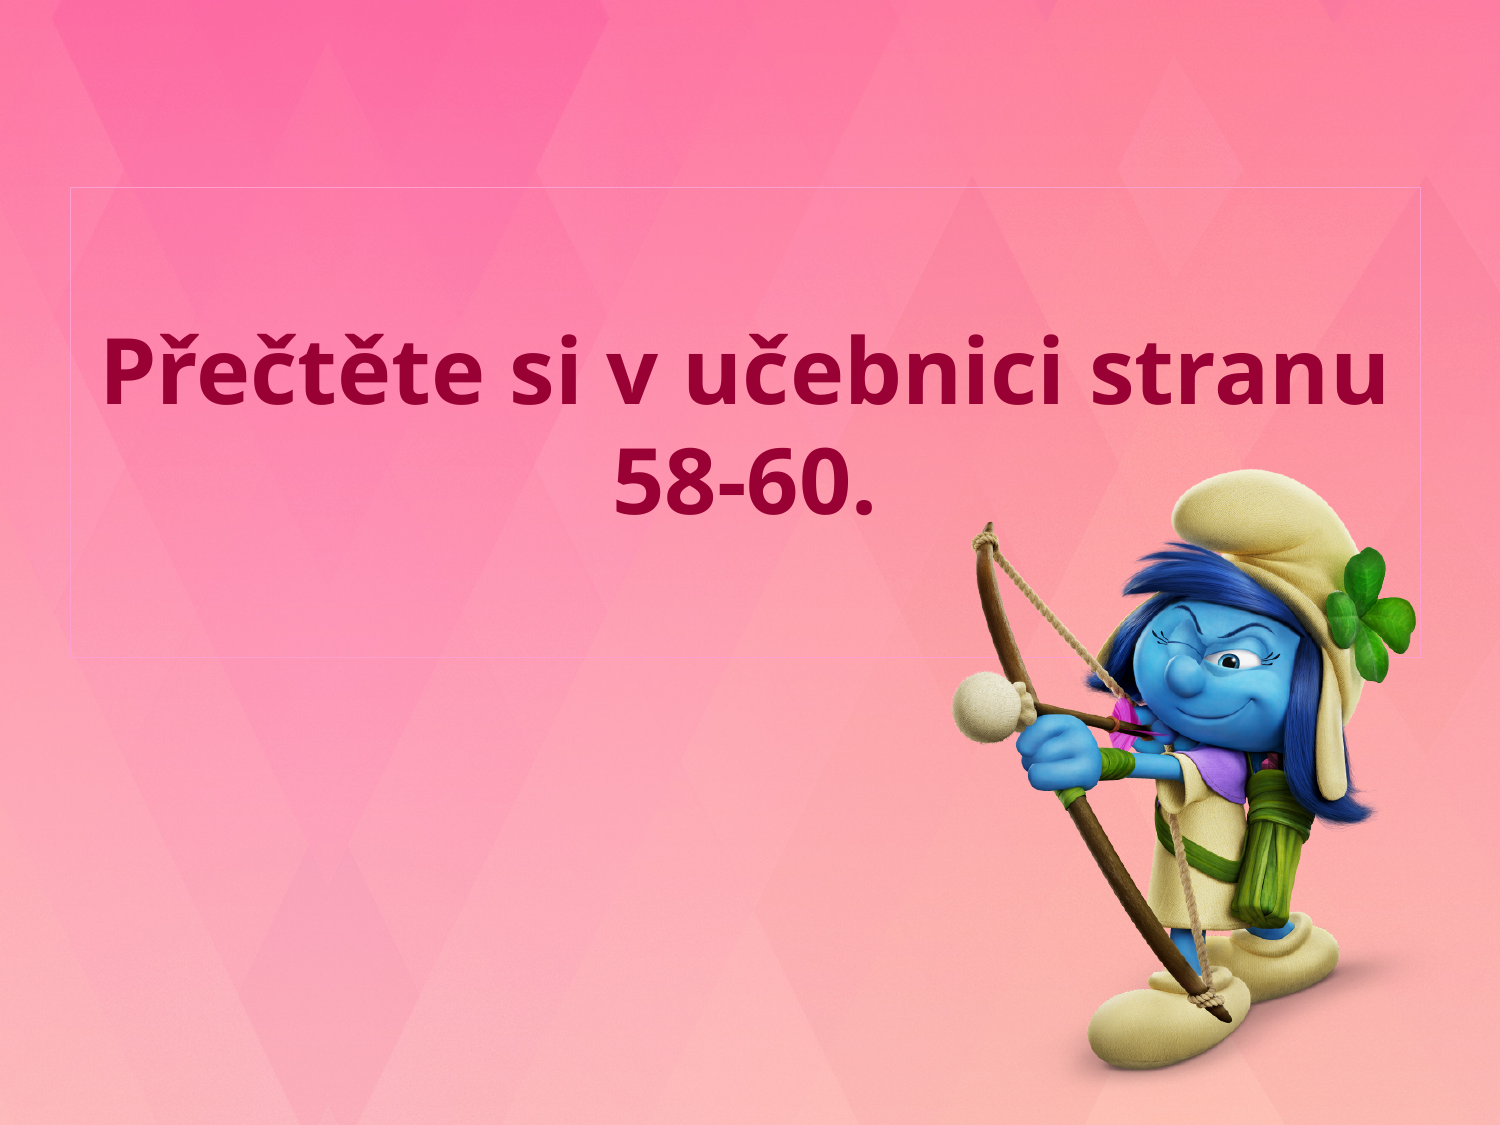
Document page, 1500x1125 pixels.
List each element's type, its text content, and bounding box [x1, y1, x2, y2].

title Přečtěte si v učebnici stranu 58-60. [70, 187, 1421, 658]
picture [0, 0, 1500, 1125]
